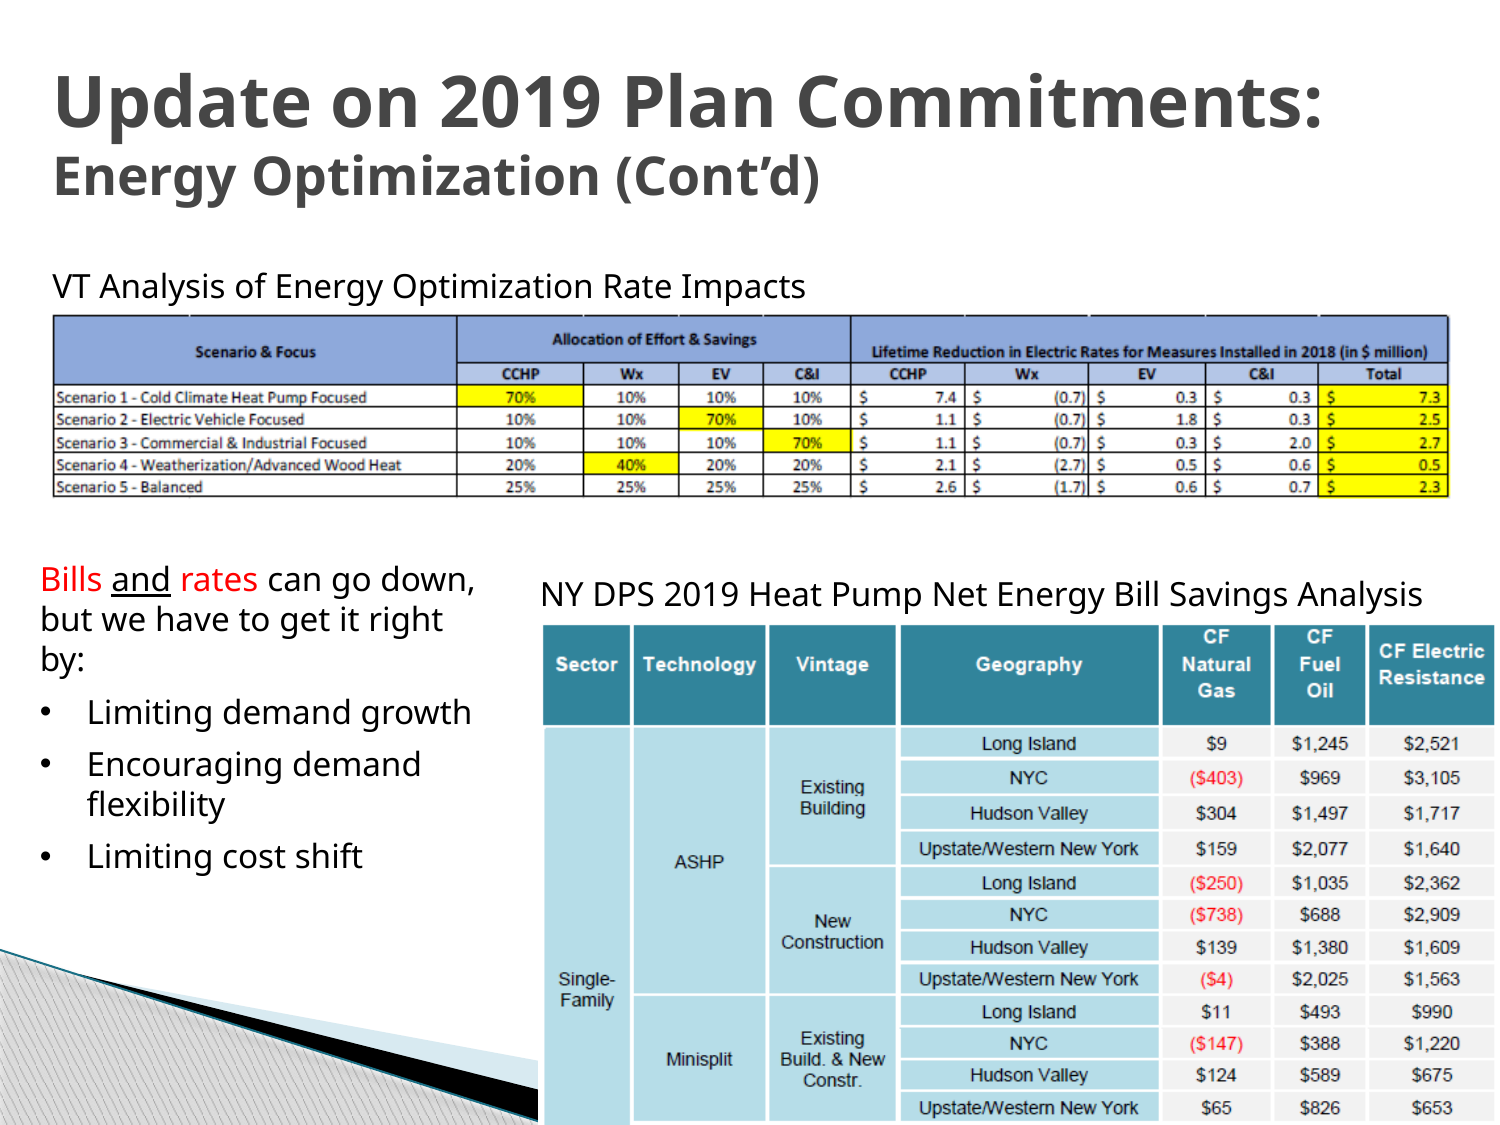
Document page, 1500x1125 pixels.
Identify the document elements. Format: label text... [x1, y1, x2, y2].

picture [49, 312, 1452, 502]
text_box NY DPS 2019 Heat Pump Net Energy Bill Savings Analysis [500, 566, 1475, 621]
title Update on 2019 Plan Commitments: Energy Optimization (Cont’d) [37, 37, 1388, 225]
text_box VT Analysis of Energy Optimization Rate Impacts [0, 258, 875, 313]
text_box Bills and rates can go down, but we have to get it right by: Limiting demand growth Encouraging demand flexibility Limiting cost shift [0, 551, 500, 883]
picture [538, 619, 1498, 1125]
